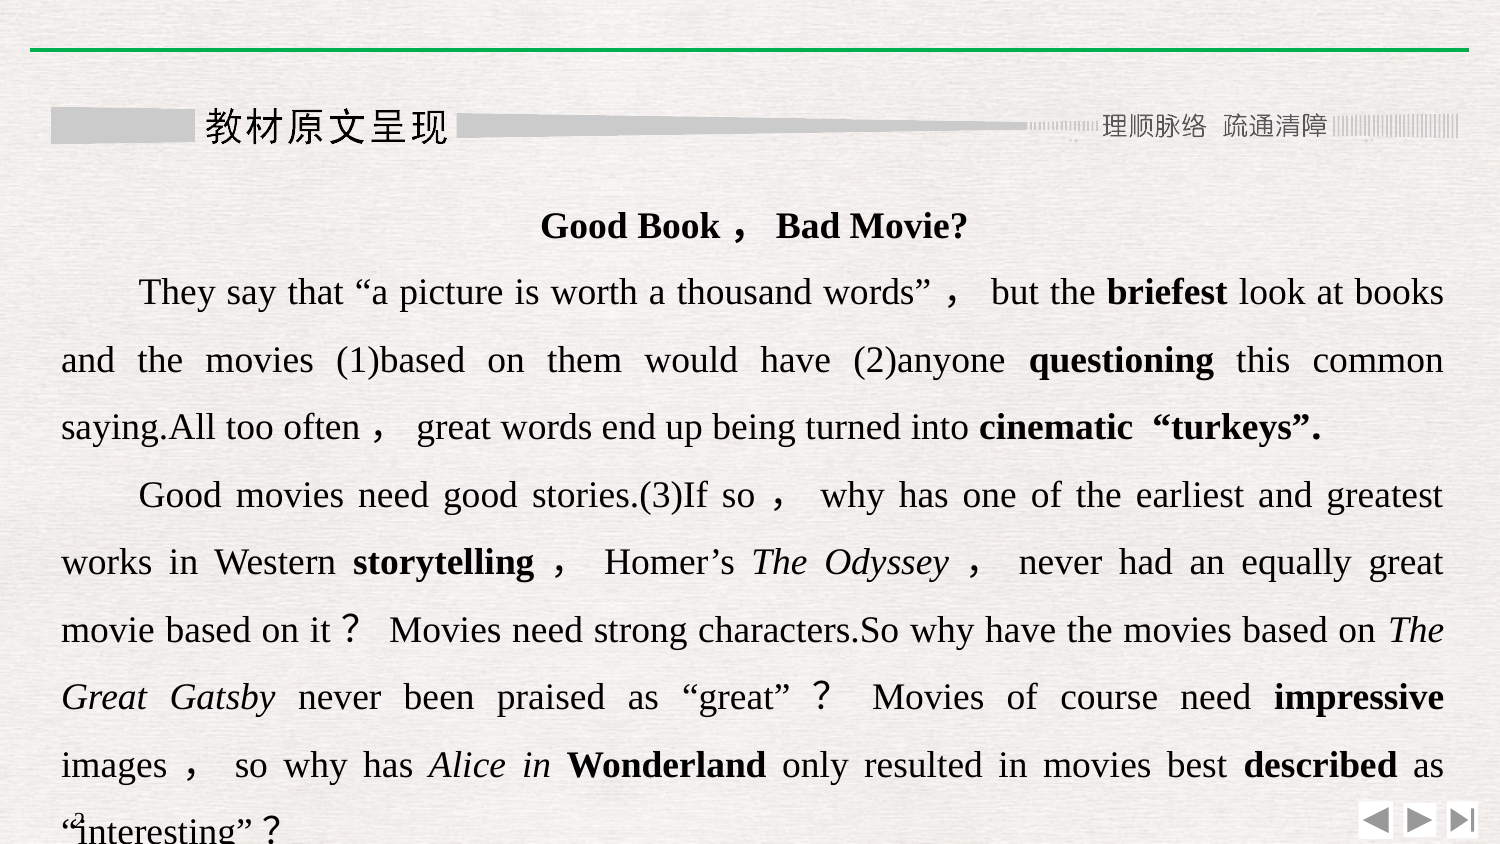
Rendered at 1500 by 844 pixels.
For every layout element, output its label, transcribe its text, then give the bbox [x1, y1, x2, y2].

text_box They say that “a picture is worth a thousand words”，but the briefest look at books and the movies (1)based on them would have (2)anyone questioning this common saying.All too often，great words end up being turned into cinematic “turkeys”. Good movies need good stories.(3)If so，why has one of the earliest and greatest works in Western storytelling，Homer’s The Odyssey，never had an equally great movie based on it？Movies need strong characters.So why have the movies based on The Great Gatsby never been praised as “great”？Movies of course need impressive images，so why has Alice in Wonderland only resulted in movies best described as “interesting”？ [49, 239, 1456, 844]
picture [0, 0, 1500, 844]
text_box Good Book，Bad Movie? [51, 172, 1458, 252]
